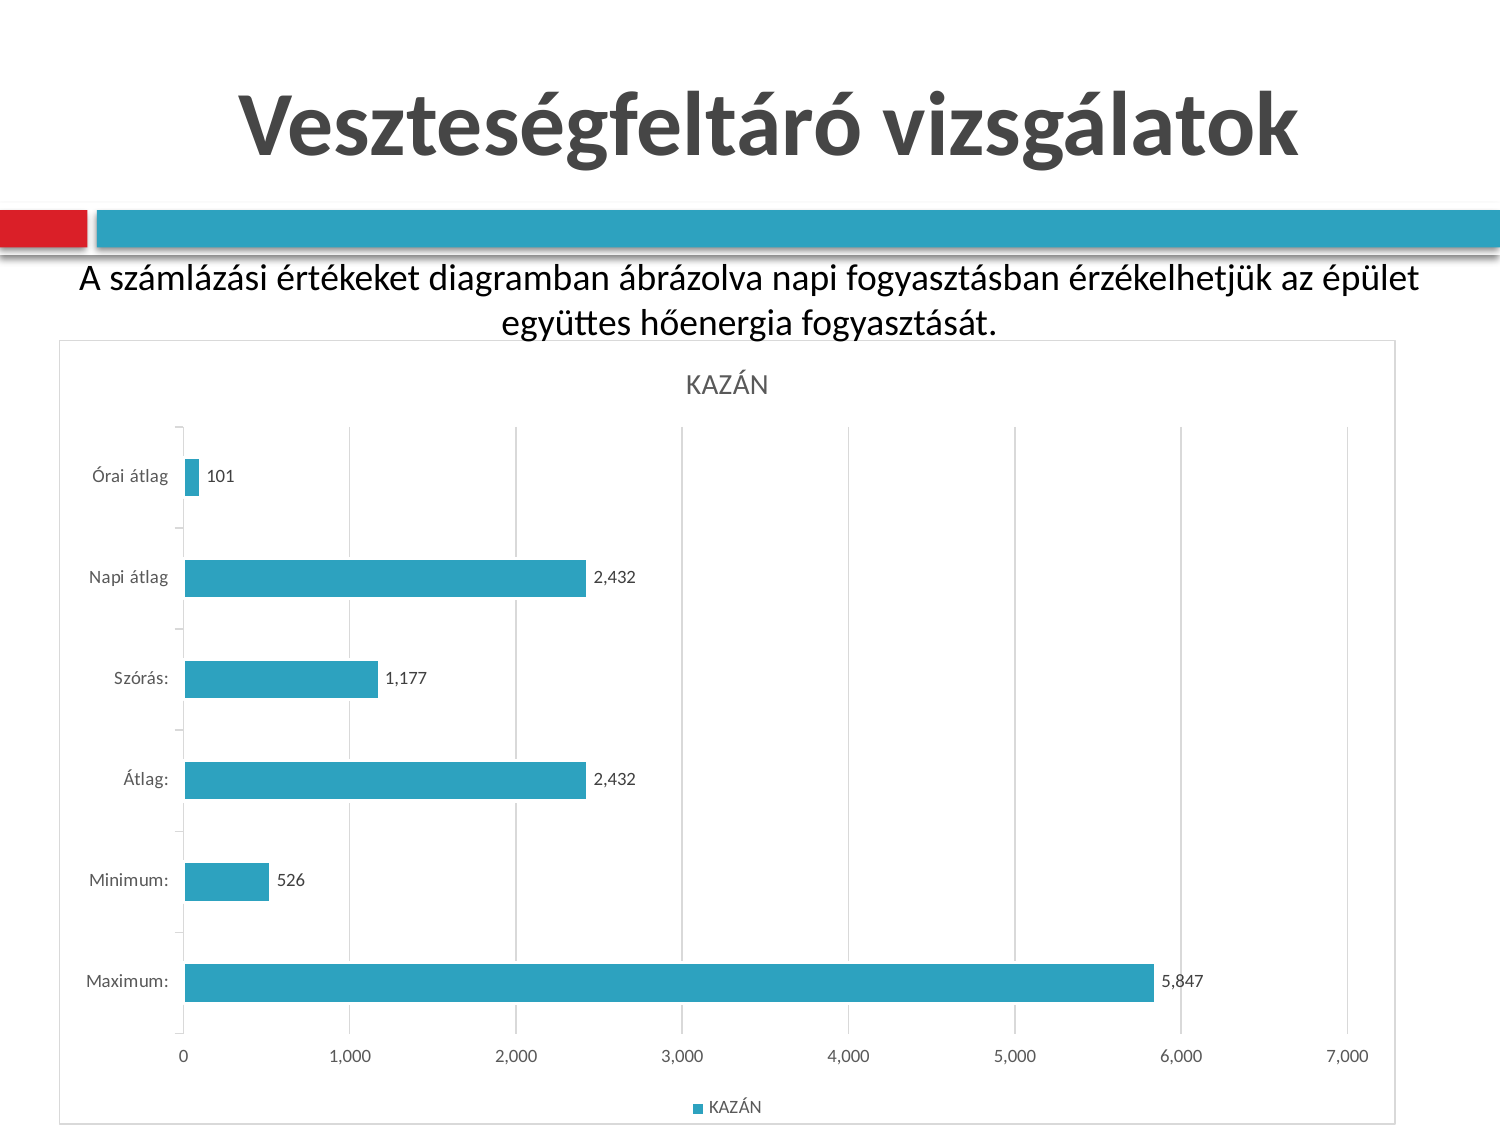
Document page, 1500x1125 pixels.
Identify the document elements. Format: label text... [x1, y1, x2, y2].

chart [58, 339, 1397, 1125]
title Veszteségfeltáró vizsgálatok [100, 37, 1438, 200]
text_box A számlázási értékeket diagramban ábrázolva napi fogyasztásban érzékelhetjük az épület együttes hőenergia fogyasztását. [0, 246, 1500, 351]
